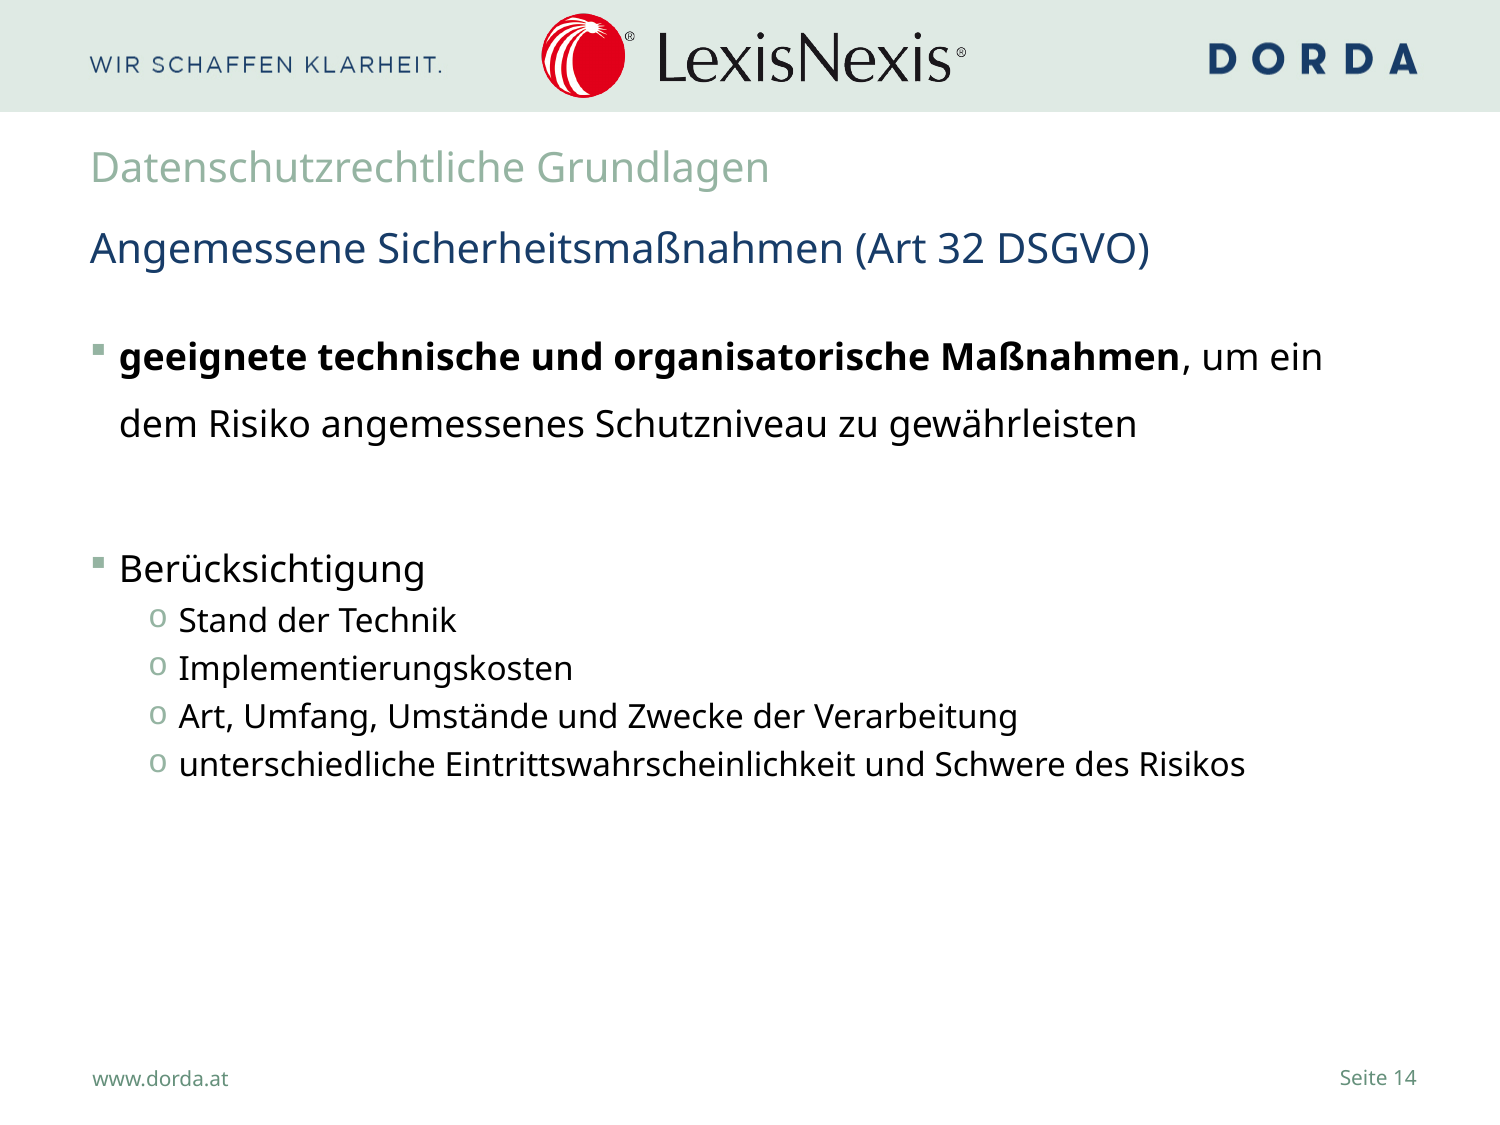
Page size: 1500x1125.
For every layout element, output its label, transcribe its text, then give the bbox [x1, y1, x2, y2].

title Datenschutzrechtliche Grundlagen [75, 132, 1425, 200]
list Angemessene Sicherheitsmaßnahmen (Art 32 DSGVO) [75, 213, 1447, 281]
picture [0, 0, 1500, 112]
list geeignete technische und organisatorische Maßnahmen, um ein dem Risiko angemessenes Schutzniveau zu gewährleisten Berücksichtigung Stand der Technik Implementierungskosten Art, Umfang, Umstände und Zwecke der Verarbeitung unterschiedliche Eintrittswahrscheinlichkeit und Schwere des Risikos [75, 302, 1425, 1080]
